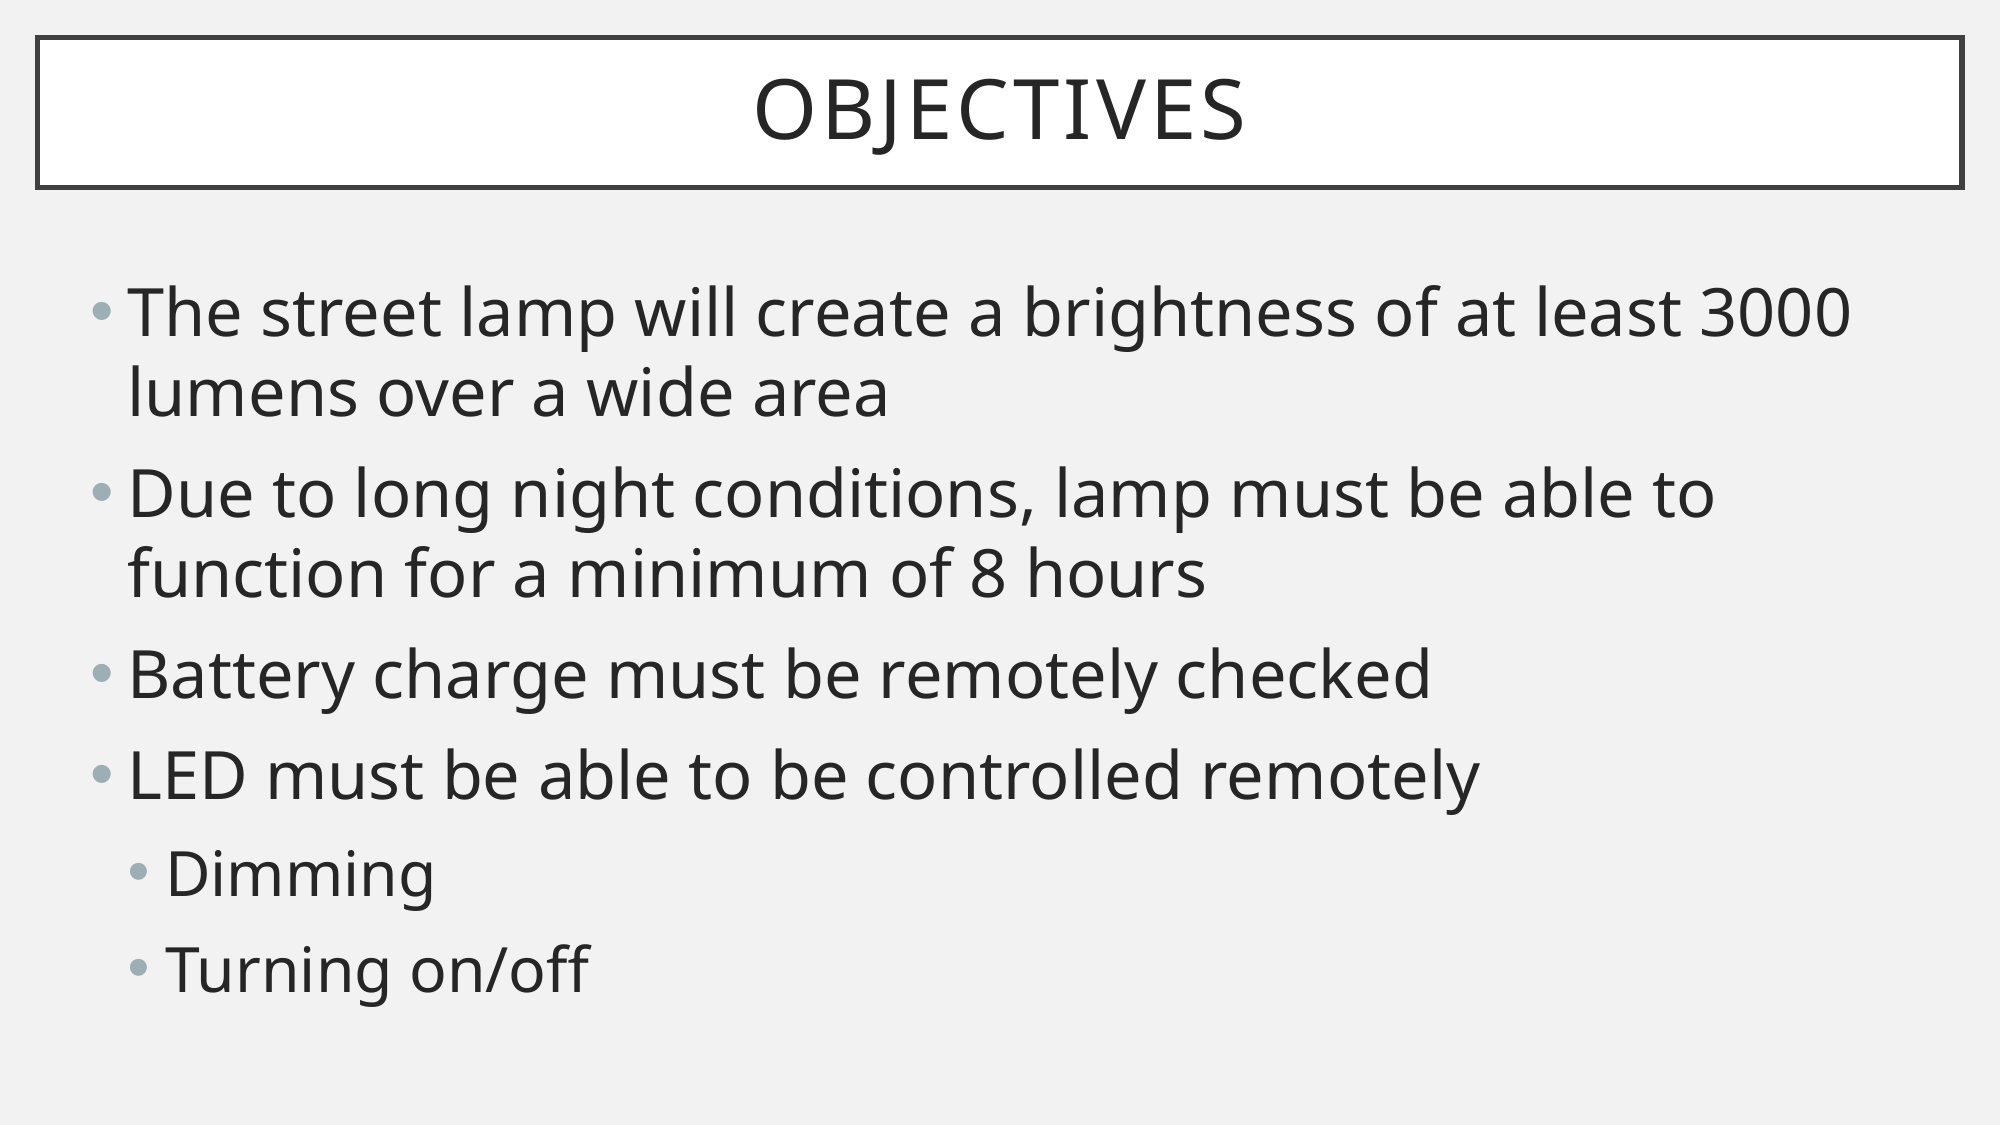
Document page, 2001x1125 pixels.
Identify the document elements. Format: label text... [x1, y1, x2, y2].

title Objectives [35, 35, 1965, 190]
list The street lamp will create a brightness of at least 3000 lumens over a wide area Due to long night conditions, lamp must be able to function for a minimum of 8 hours Battery charge must be remotely checked LED must be able to be controlled remotely Dimming Turning on/off [75, 262, 1925, 1058]
